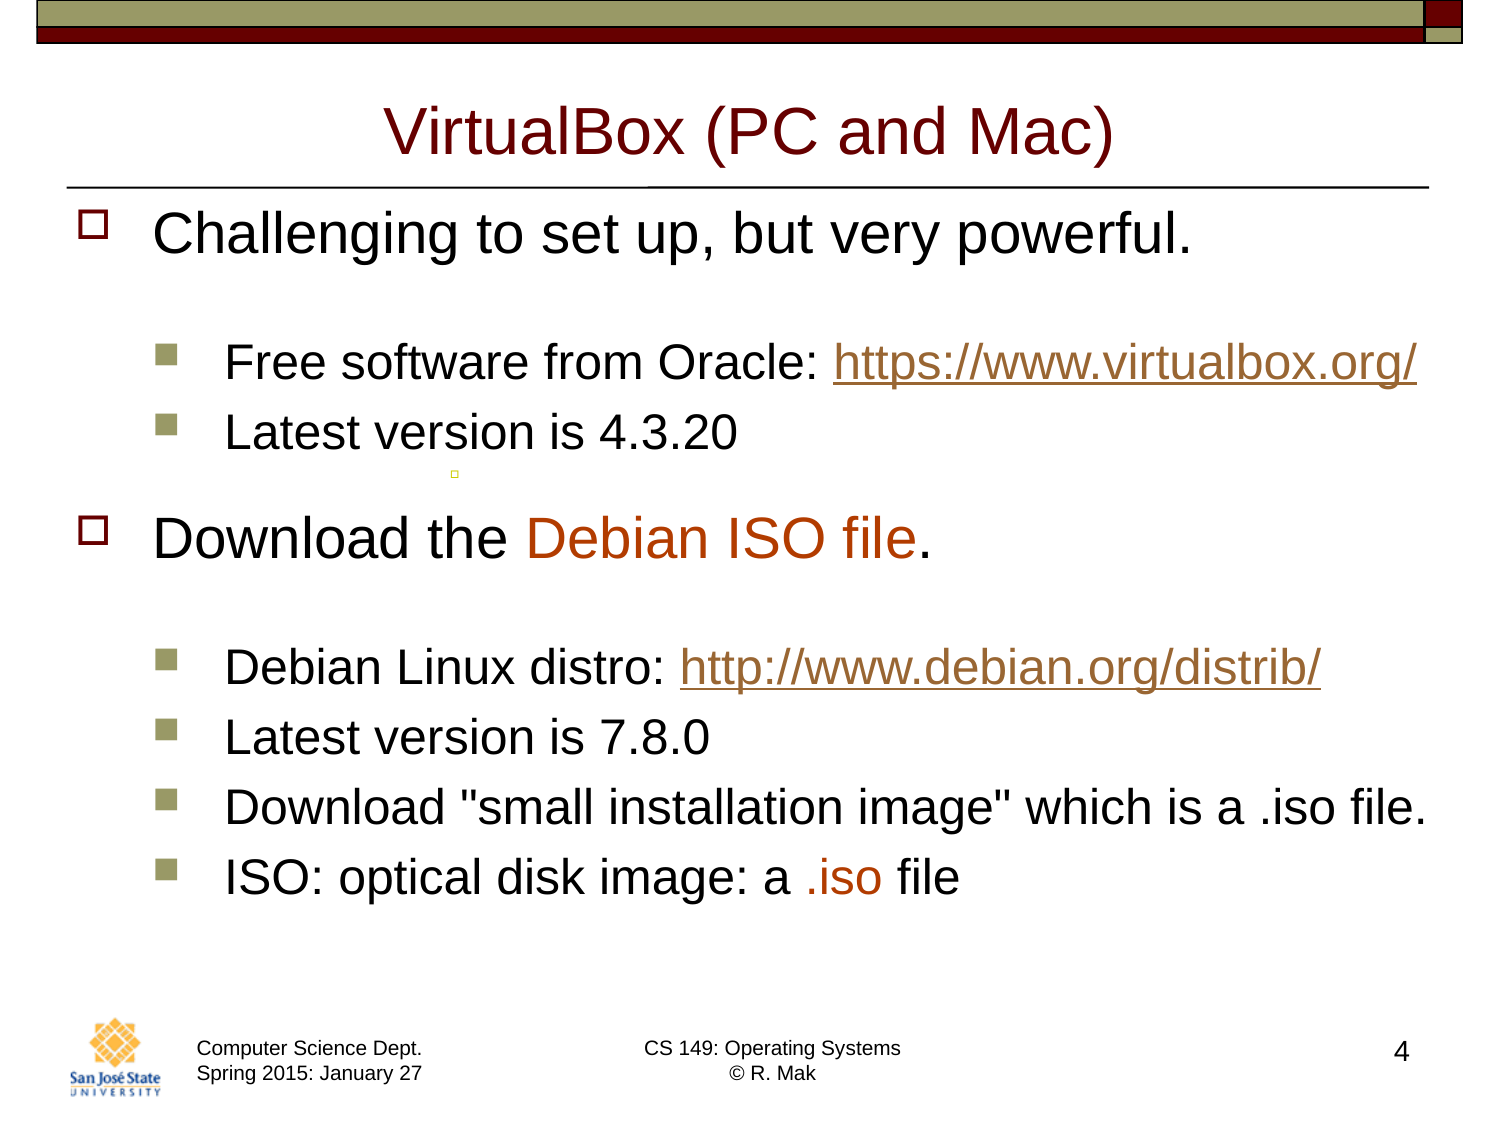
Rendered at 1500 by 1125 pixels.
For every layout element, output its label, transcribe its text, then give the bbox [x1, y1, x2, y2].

list Challenging to set up, but very powerful. Free software from Oracle: https://www.virtualbox.org/ Latest version is 4.3.20 Download the Debian ISO file. Debian Linux distro: http://www.debian.org/distrib/ Latest version is 7.8.0 Download "small installation image" which is a .iso file. ISO: optical disk image: a .iso file [60, 187, 1455, 998]
title VirtualBox (PC and Mac) [75, 67, 1425, 175]
picture [60, 1012, 166, 1112]
slide_number 4 [1112, 1025, 1425, 1100]
